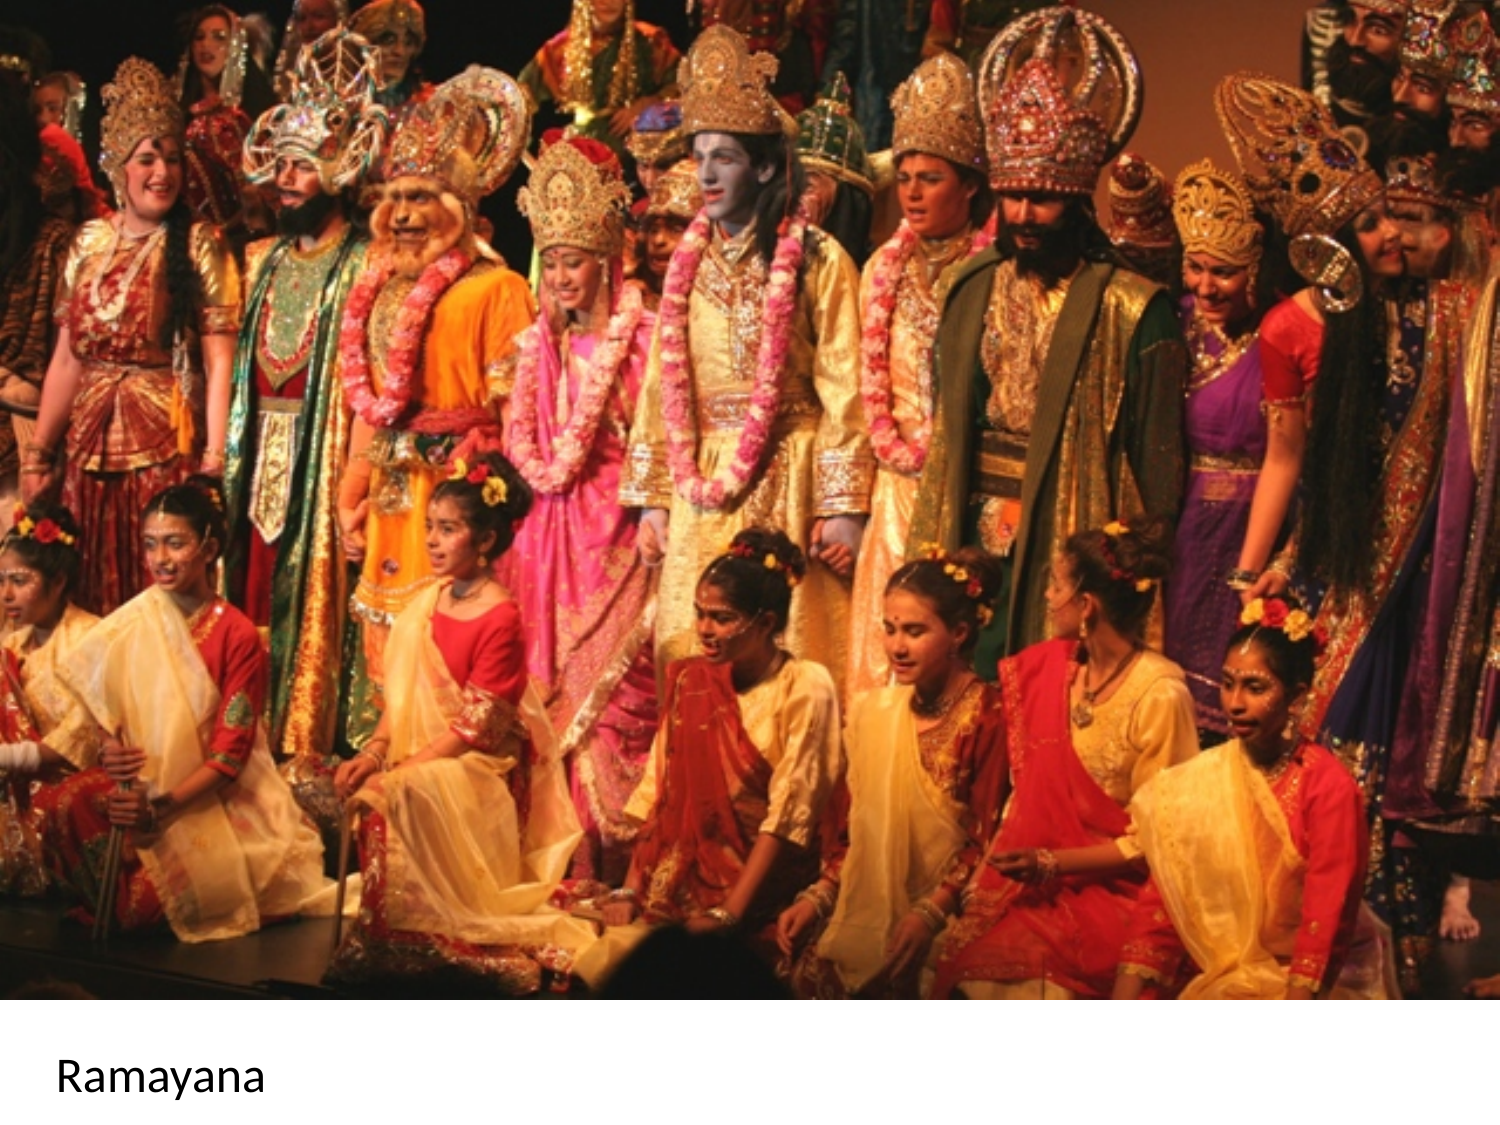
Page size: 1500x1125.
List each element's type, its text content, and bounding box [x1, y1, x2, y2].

text_box Ramayana [41, 1034, 302, 1110]
picture [0, 0, 1500, 1000]
